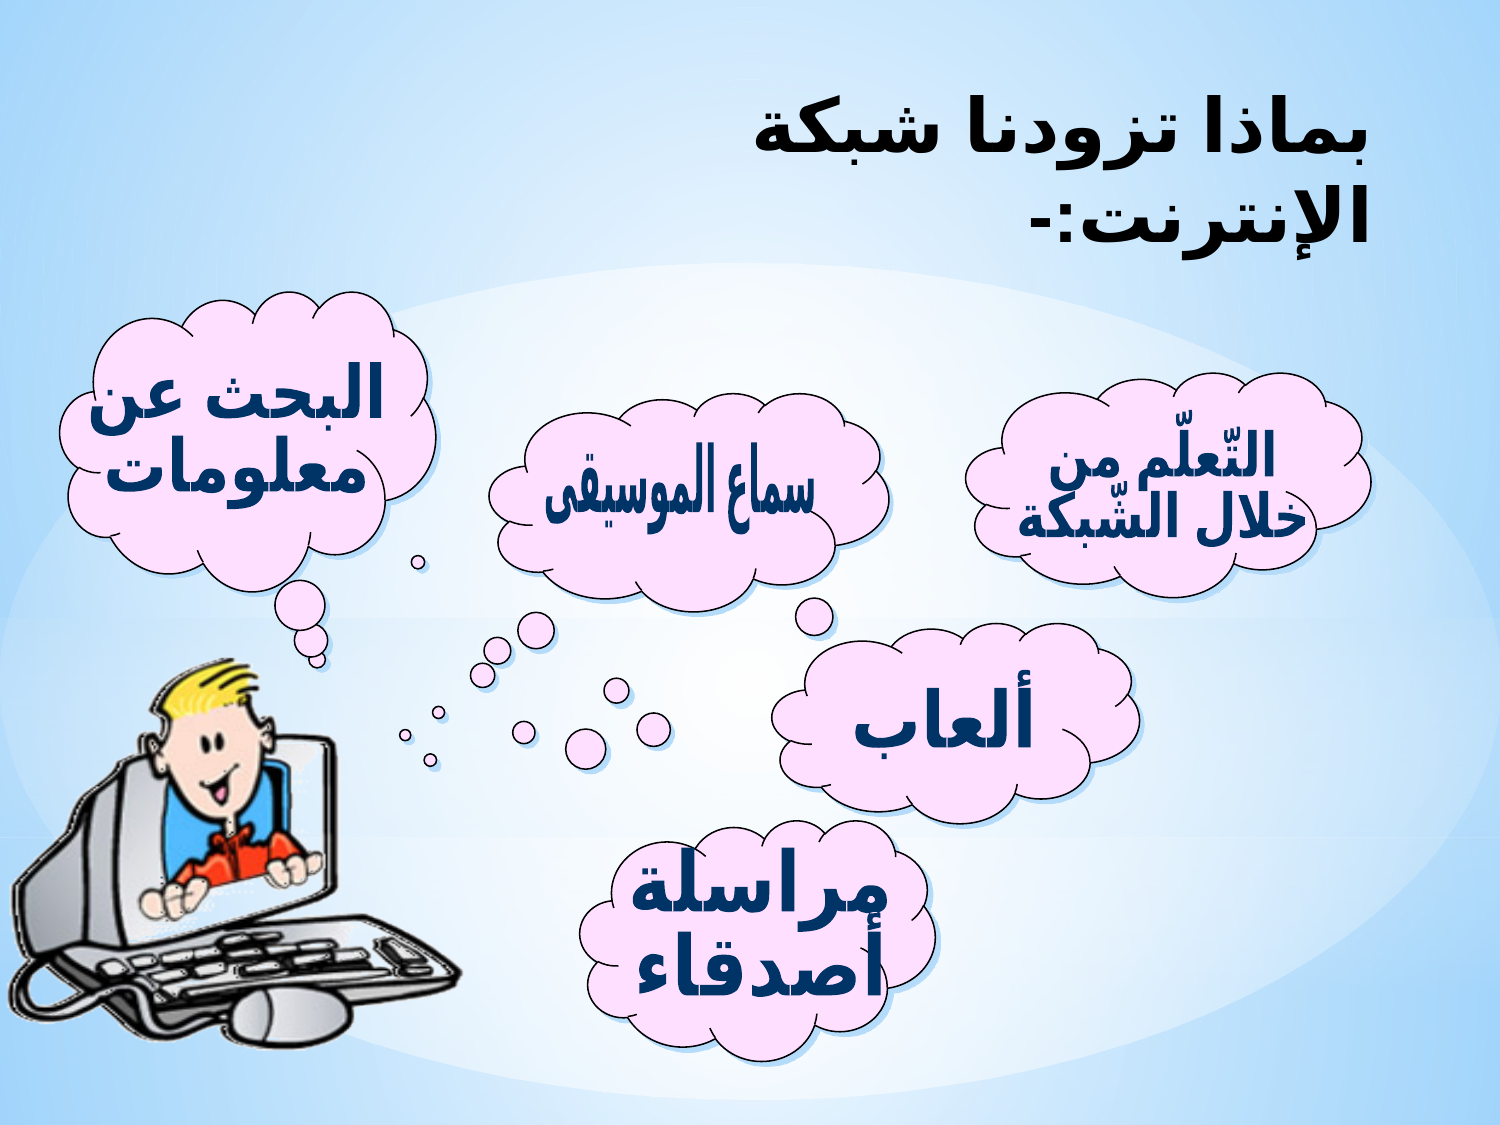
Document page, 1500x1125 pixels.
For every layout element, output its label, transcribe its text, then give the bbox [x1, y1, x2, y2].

text_box [59, 292, 436, 592]
text_box [565, 729, 606, 770]
text_box [771, 623, 1140, 824]
text_box [488, 393, 889, 612]
text_box [579, 820, 936, 1062]
text_box [484, 637, 511, 665]
text_box [512, 721, 535, 744]
text_box [411, 555, 425, 569]
picture [0, 650, 476, 1059]
text_box [480, 663, 495, 688]
text_box [274, 580, 328, 648]
text_box [517, 612, 555, 649]
text_box [636, 712, 671, 747]
text_box بماذا تزودنا شبكة الإنترنت:- [383, 69, 1388, 265]
text_box [795, 598, 833, 636]
text_box [604, 678, 629, 704]
text_box [965, 373, 1372, 598]
